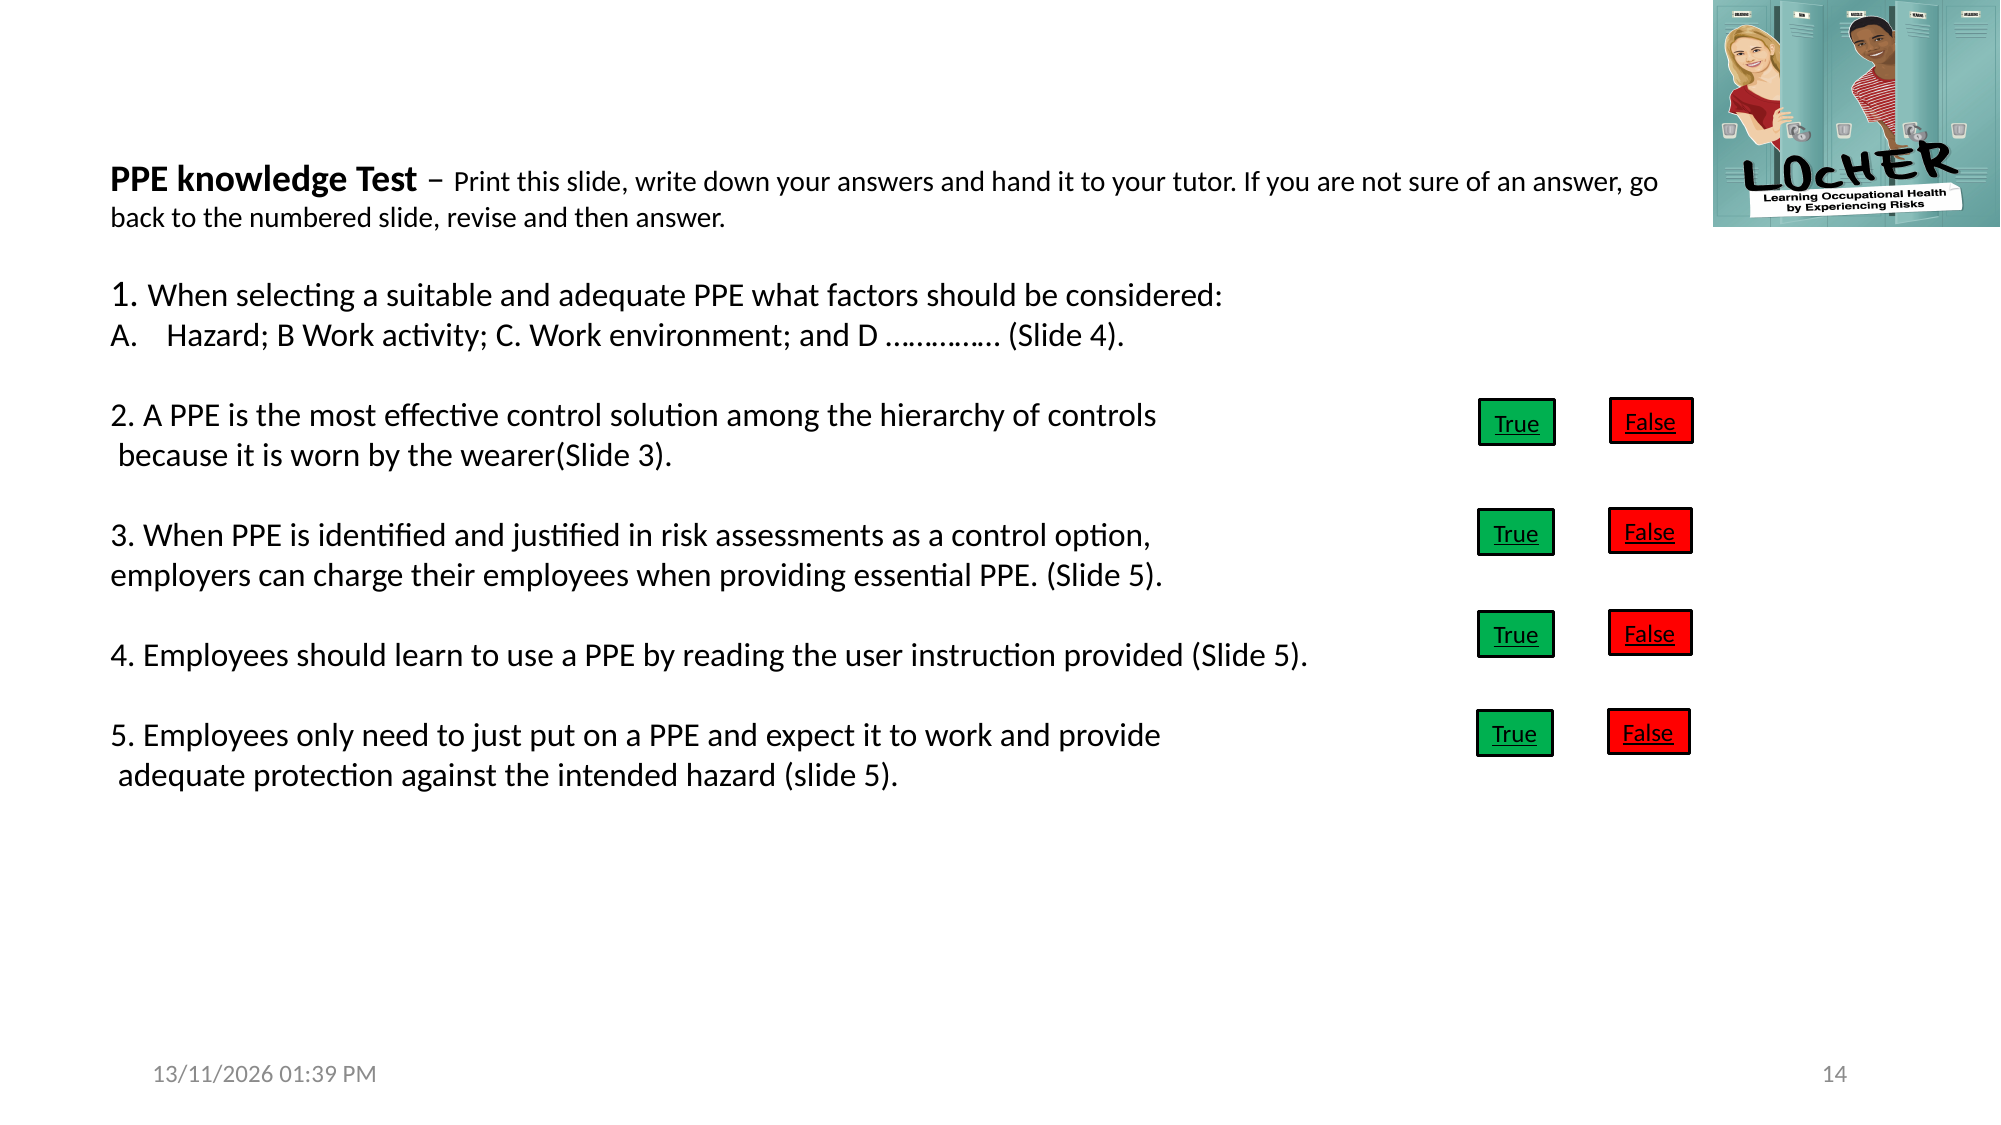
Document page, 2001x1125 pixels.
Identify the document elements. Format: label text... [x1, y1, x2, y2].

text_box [95, 146, 1693, 854]
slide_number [137, 1042, 588, 1103]
picture [1713, 0, 2000, 227]
slide_number 14 [1412, 1042, 1863, 1103]
